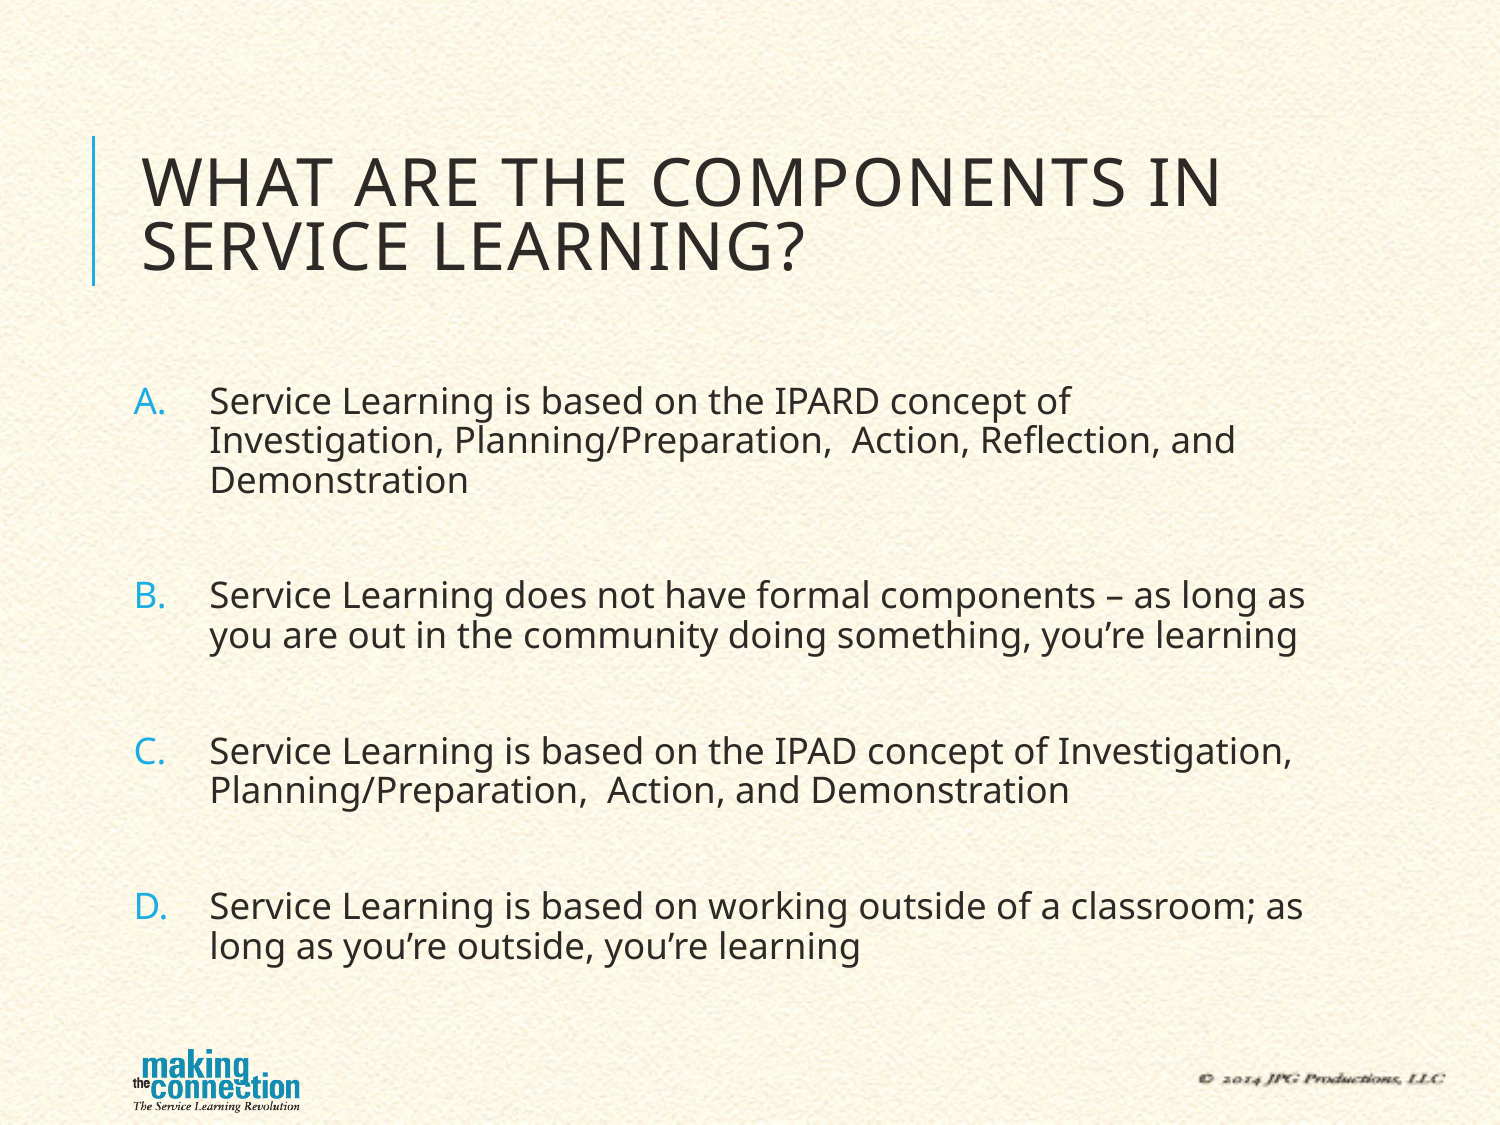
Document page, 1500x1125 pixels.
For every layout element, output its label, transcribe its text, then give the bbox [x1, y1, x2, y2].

list Service Learning is based on the IPARD concept of Investigation, Planning/Preparation, Action, Reflection, and Demonstration Service Learning does not have formal components – as long as you are out in the community doing something, you’re learning Service Learning is based on the IPAD concept of Investigation, Planning/Preparation, Action, and Demonstration Service Learning is based on working outside of a classroom; as long as you’re outside, you’re learning [126, 375, 1322, 1035]
title What are the components in Service Learning? [126, 96, 1322, 342]
picture [0, 0, 1500, 1125]
